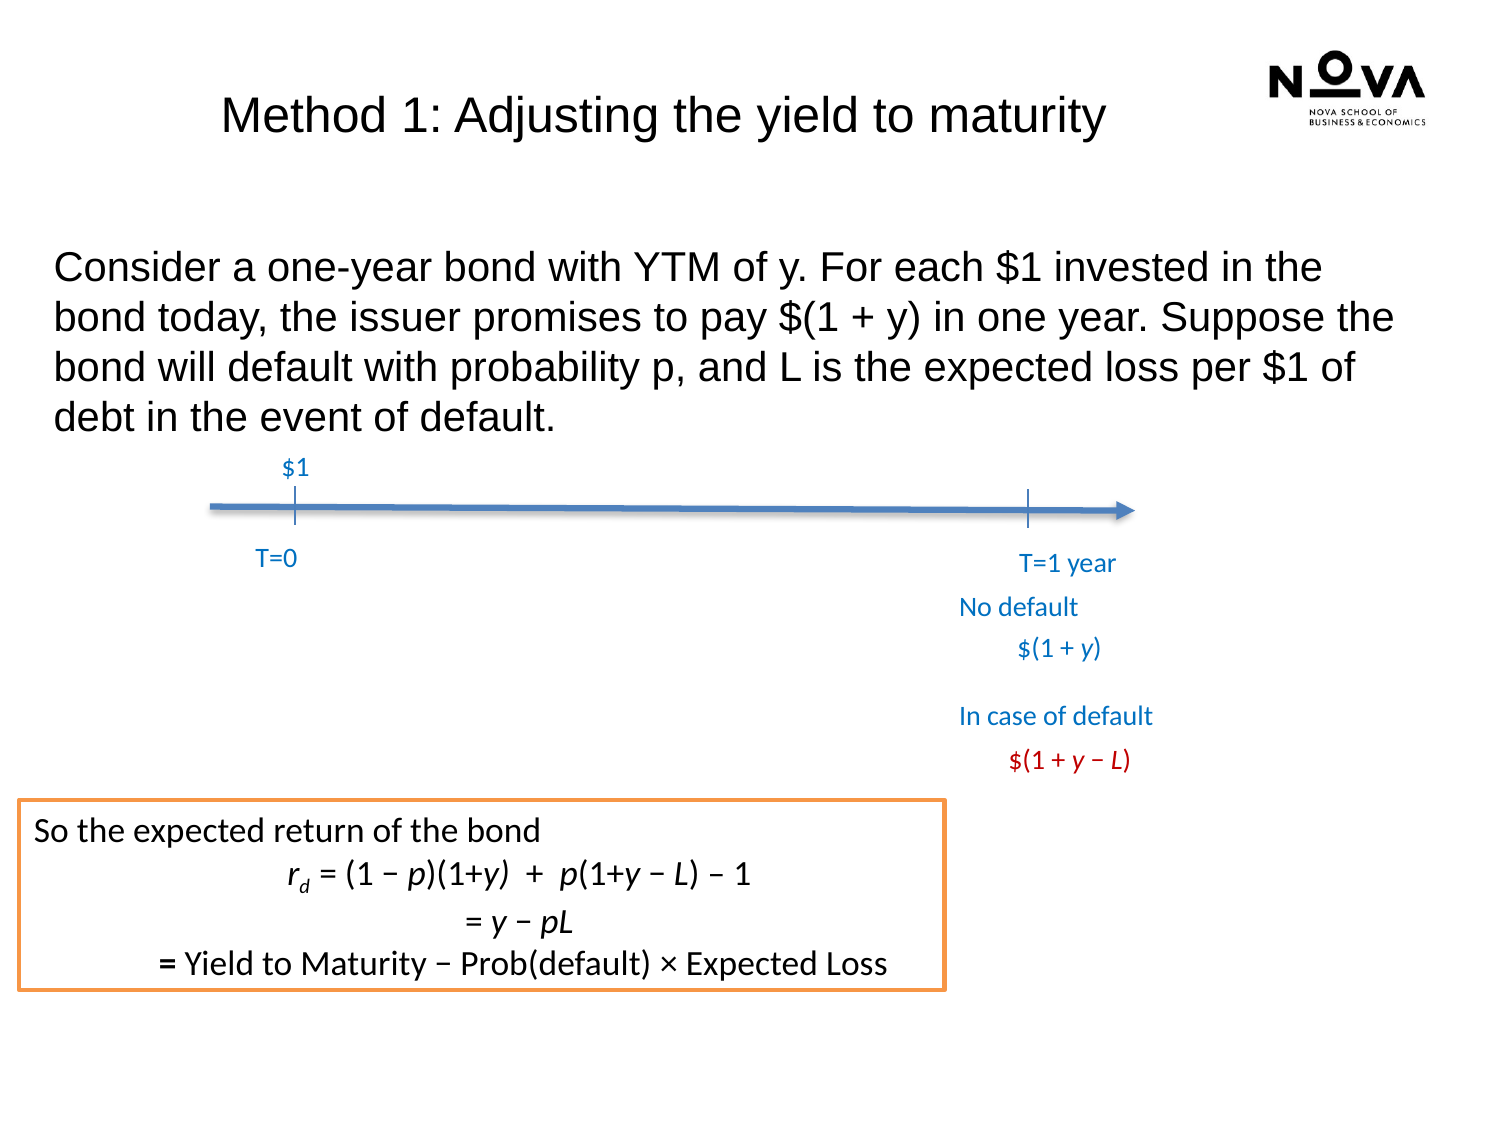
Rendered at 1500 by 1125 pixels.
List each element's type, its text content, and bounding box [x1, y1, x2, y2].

title Method 1: Adjusting the yield to maturity [76, 31, 1252, 195]
text_box T=0 [240, 532, 372, 581]
text_box T=1 year [1004, 536, 1136, 580]
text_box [209, 506, 290, 511]
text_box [300, 506, 1023, 511]
list Consider a one-year bond with YTM of y. For each $1 invested in the bond today, the issuer promises to pay $(1 + y) in one year. Suppose the bond will default with probability p, and L is the expected loss per $1 of debt in the event of default. [38, 231, 1417, 888]
text_box So the expected return of the bond rd = (1 − p)(1+y) + p(1+y − L) – 1 = y − pL = Yield to Maturity − Prob(default) × Expected Loss [17, 798, 947, 992]
text_box $1 [266, 440, 331, 490]
text_box $(1 + y) [1002, 630, 1123, 671]
text_box No default [944, 580, 1250, 630]
text_box $(1 + y − L) [993, 733, 1153, 783]
picture [1252, 44, 1457, 131]
text_box In case of default [944, 690, 1250, 739]
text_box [1032, 506, 1136, 511]
